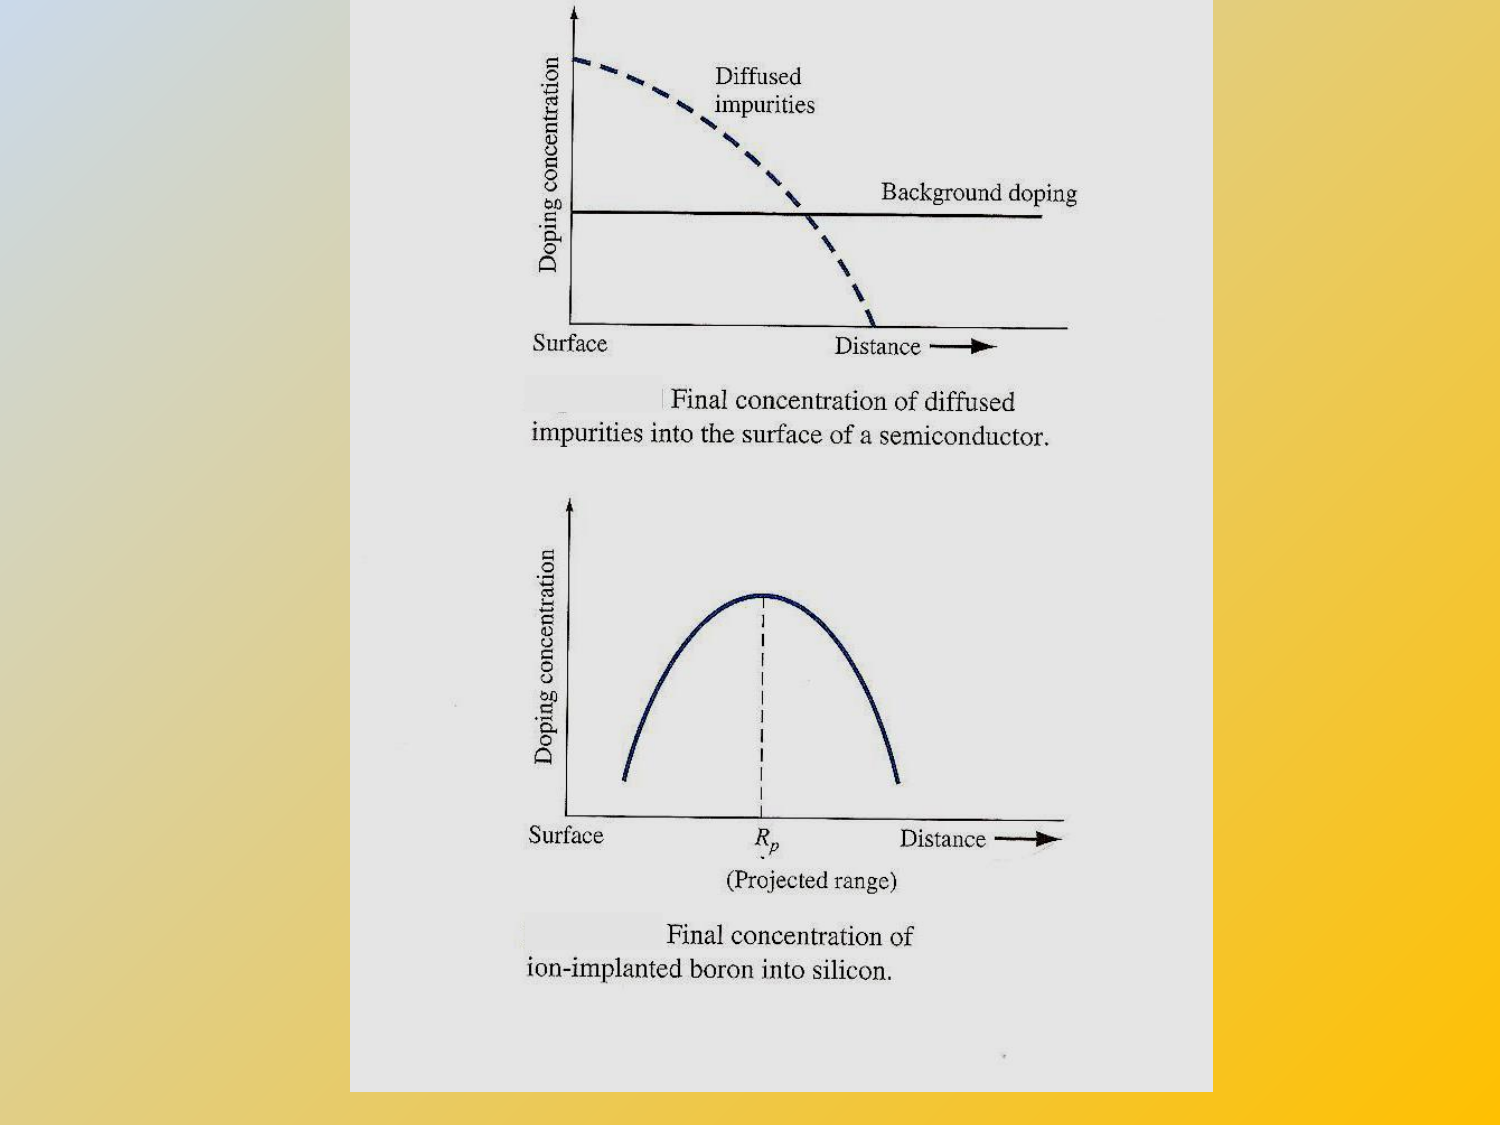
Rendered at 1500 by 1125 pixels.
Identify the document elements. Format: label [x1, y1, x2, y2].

picture [349, 0, 1213, 1093]
